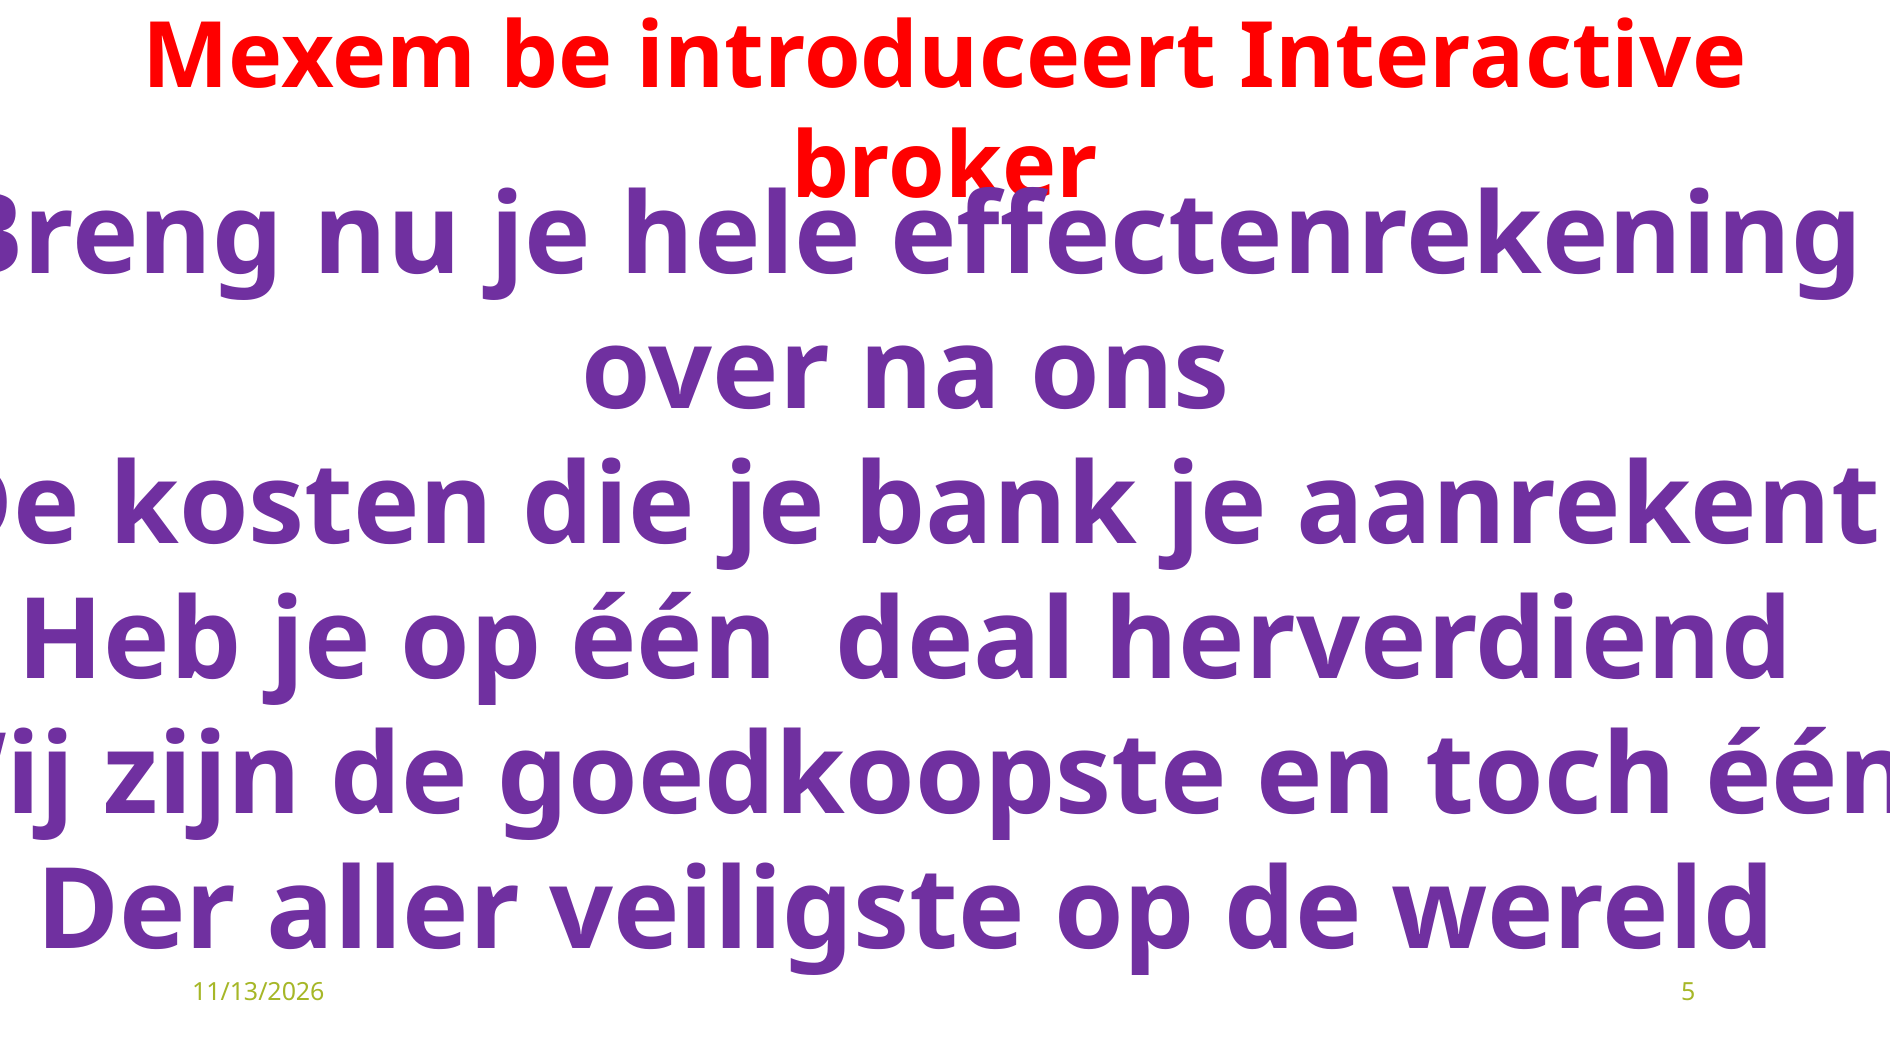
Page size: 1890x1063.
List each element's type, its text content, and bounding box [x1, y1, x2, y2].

text_box Mexem be introduceert Interactive broker [11, 0, 1879, 153]
text_box Breng nu je hele effectenrekening over na ons De kosten die je bank je aanrekent Heb je op één deal herverdiend Wij zijn de goedkoopste en toch één Der aller veiligste op de wereld [0, 153, 1890, 979]
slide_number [177, 979, 539, 1021]
slide_number 5 [1445, 979, 1711, 1021]
